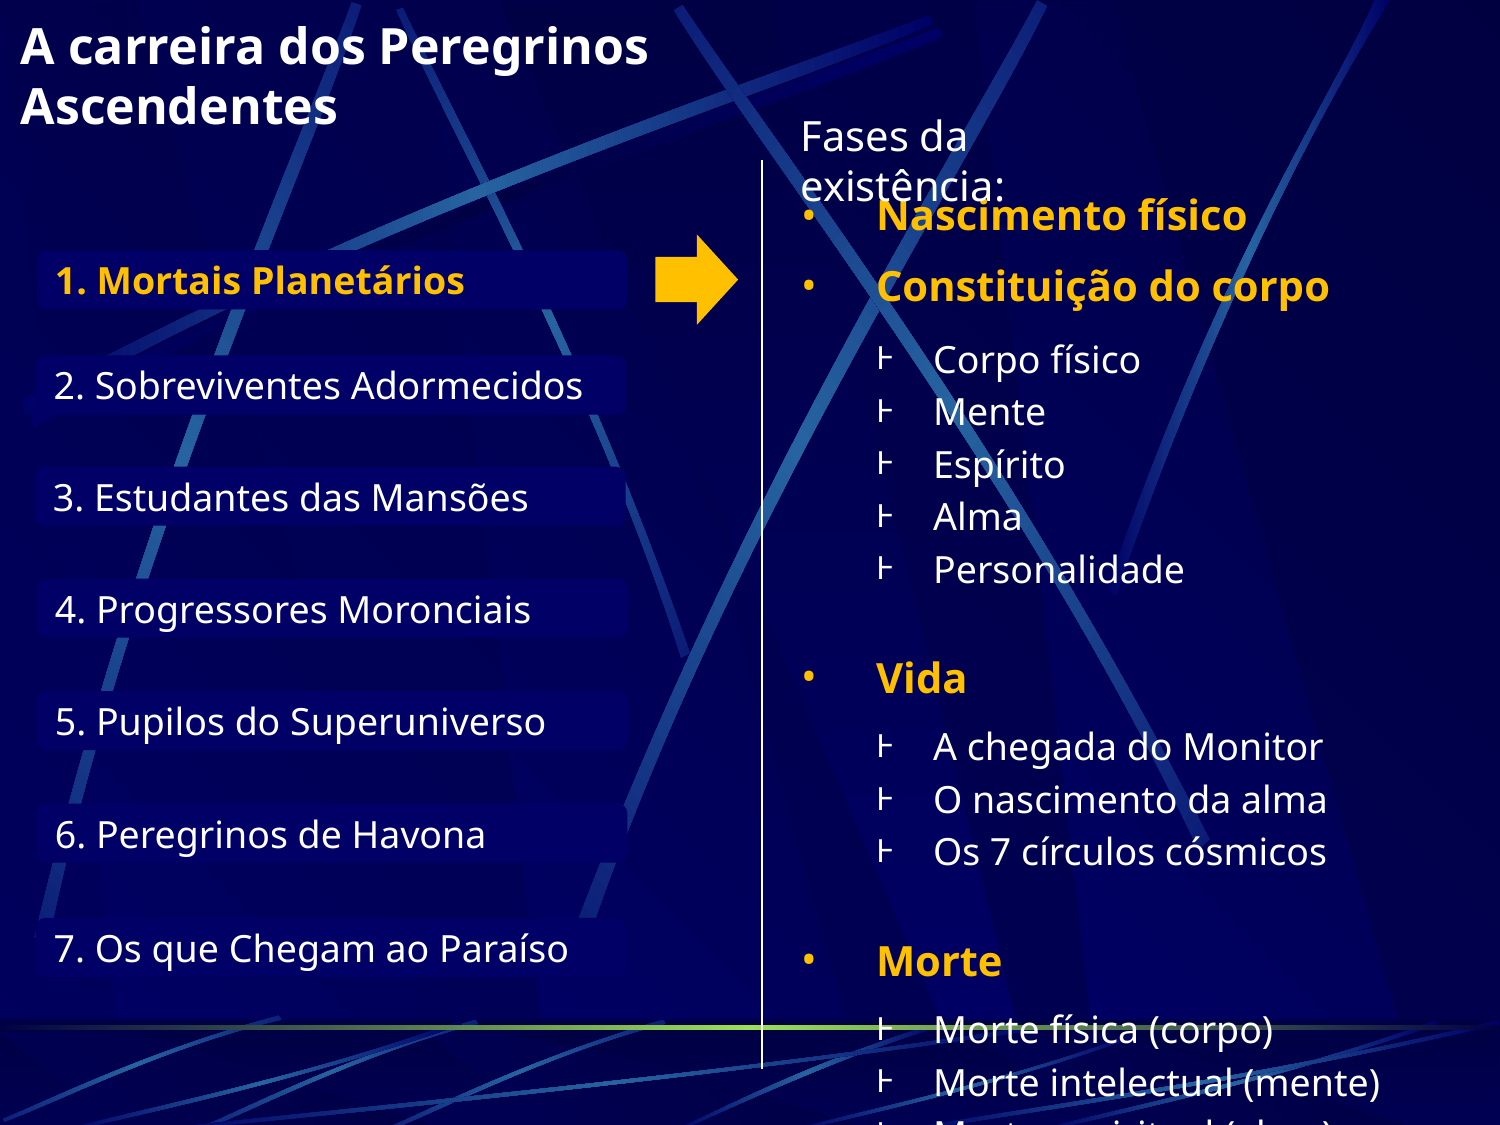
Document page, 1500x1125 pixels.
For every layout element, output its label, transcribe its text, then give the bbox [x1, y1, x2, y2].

text_box Fases da existência: [785, 101, 1165, 168]
text_box A carreira dos Peregrinos Ascendentes [5, 7, 872, 83]
text_box 6. Peregrinos de Havona [36, 803, 628, 863]
text_box 2. Sobreviventes Adormecidos [35, 355, 627, 415]
text_box 1. Mortais Planetários [36, 250, 628, 310]
text_box 3. Estudantes das Mansões [35, 466, 626, 526]
text_box 7. Os que Chegam ao Paraíso [35, 917, 627, 978]
text_box [655, 234, 739, 325]
text_box 4. Progressores Moronciais [36, 578, 628, 638]
text_box Nascimento físico Constituição do corpo Corpo físico Mente Espírito Alma Personalidade Vida A chegada do Monitor O nascimento da alma Os 7 círculos cósmicos Morte Morte física (corpo) Morte intelectual (mente) Morte espiritual (alma) [786, 181, 1466, 1059]
text_box 5. Pupilos do Superuniverso [36, 691, 628, 751]
